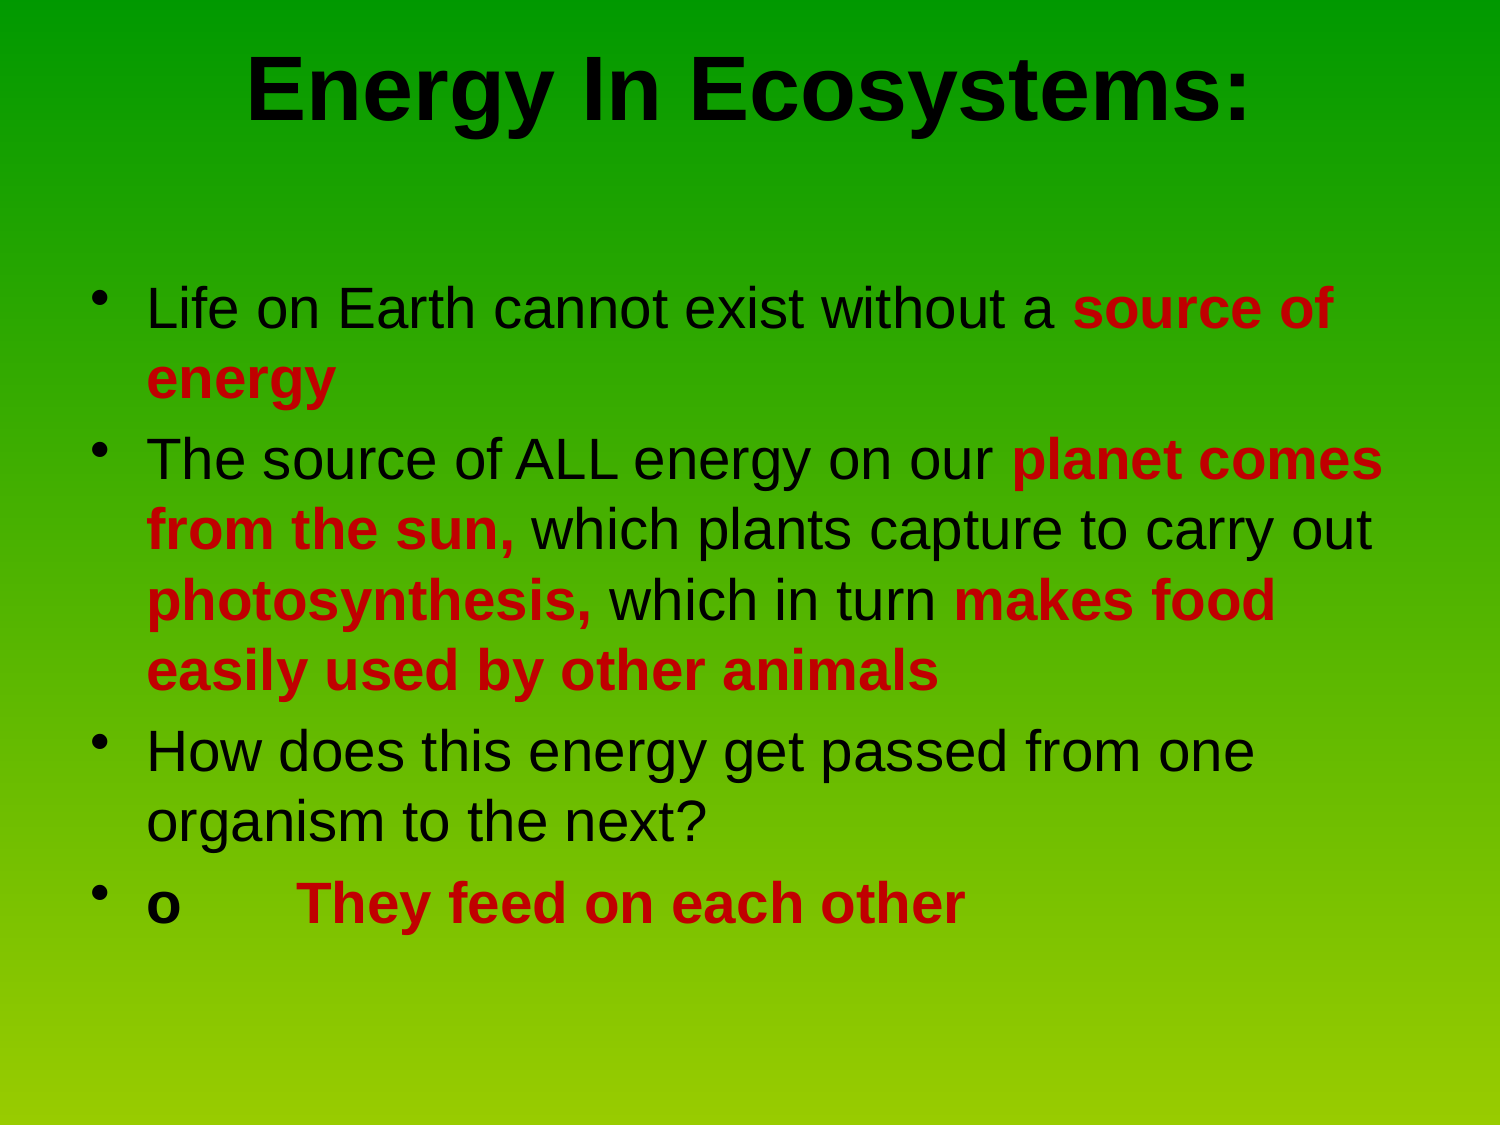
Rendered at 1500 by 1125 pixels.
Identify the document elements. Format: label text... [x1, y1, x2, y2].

list Life on Earth cannot exist without a source of energy The source of ALL energy on our planet comes from the sun, which plants capture to carry out photosynthesis, which in turn makes food easily used by other animals How does this energy get passed from one organism to the next? o They feed on each other [74, 262, 1426, 1006]
title Energy In Ecosystems: [74, 44, 1426, 233]
